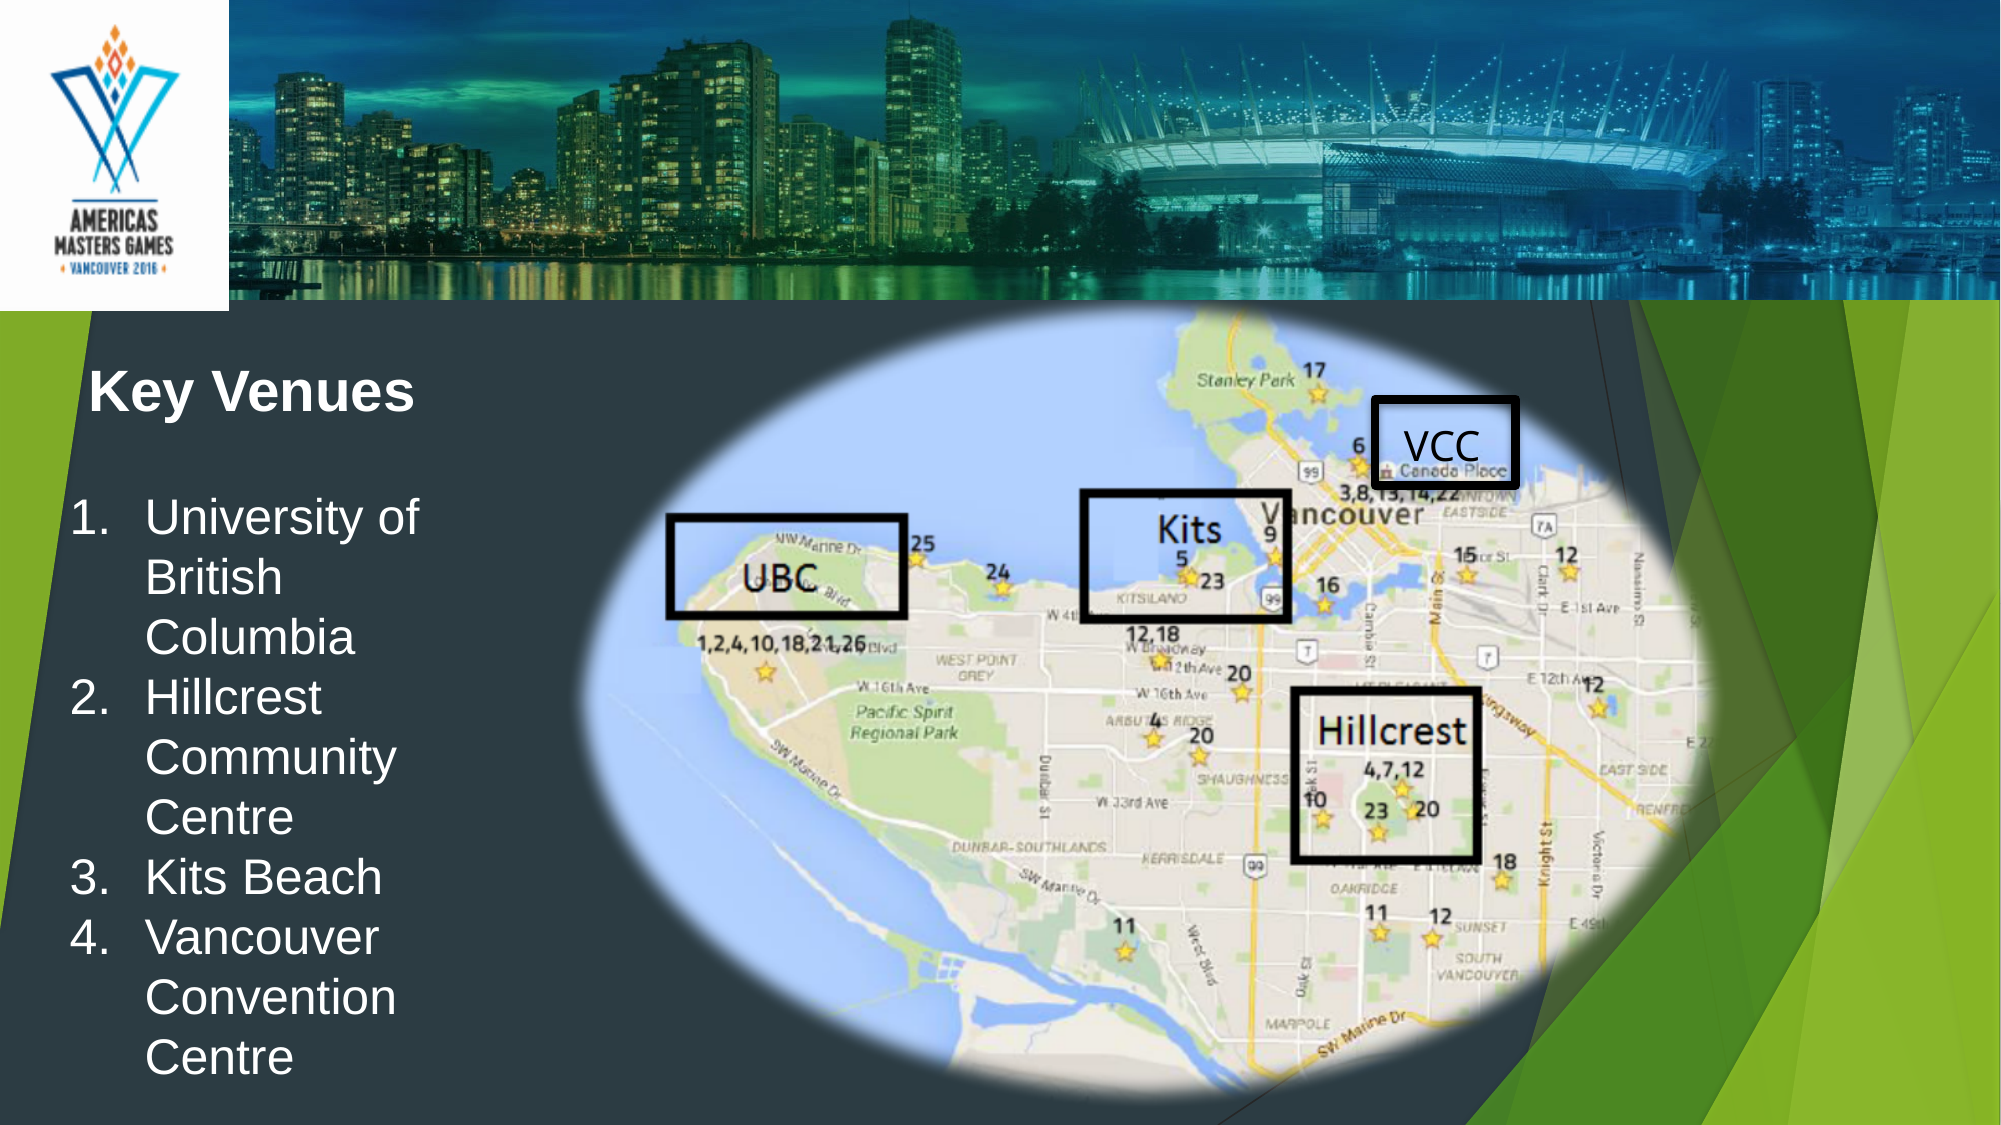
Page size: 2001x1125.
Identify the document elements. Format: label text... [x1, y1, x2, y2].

picture [1950, 241, 1960, 245]
picture [0, 0, 2000, 1110]
picture [1847, 277, 1857, 301]
text_box Key Venues [73, 345, 560, 431]
text_box University of British Columbia Hillcrest Community Centre Kits Beach Vancouver Convention Centre [54, 477, 499, 1093]
picture [1992, 199, 2000, 205]
